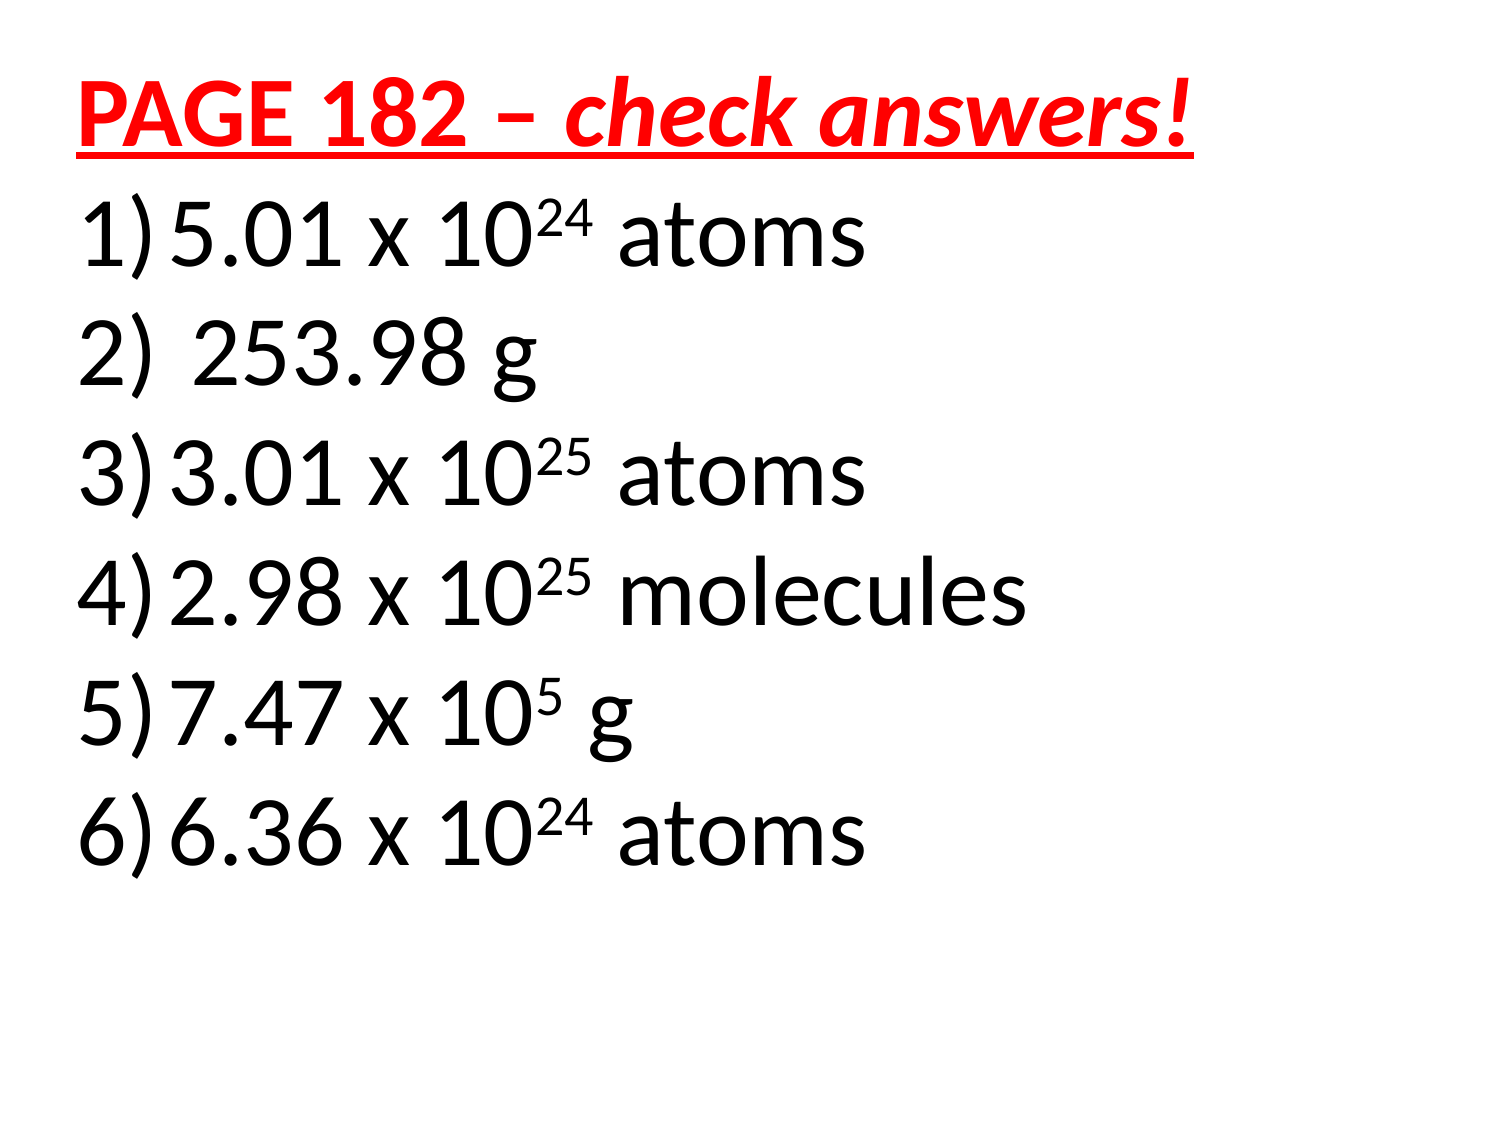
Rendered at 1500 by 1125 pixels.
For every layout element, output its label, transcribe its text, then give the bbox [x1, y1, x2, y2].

text_box PAGE 182 – check answers! 5.01 x 1024 atoms 253.98 g 3.01 x 1025 atoms 2.98 x 1025 molecules 7.47 x 105 g 6.36 x 1024 atoms [61, 38, 1466, 893]
